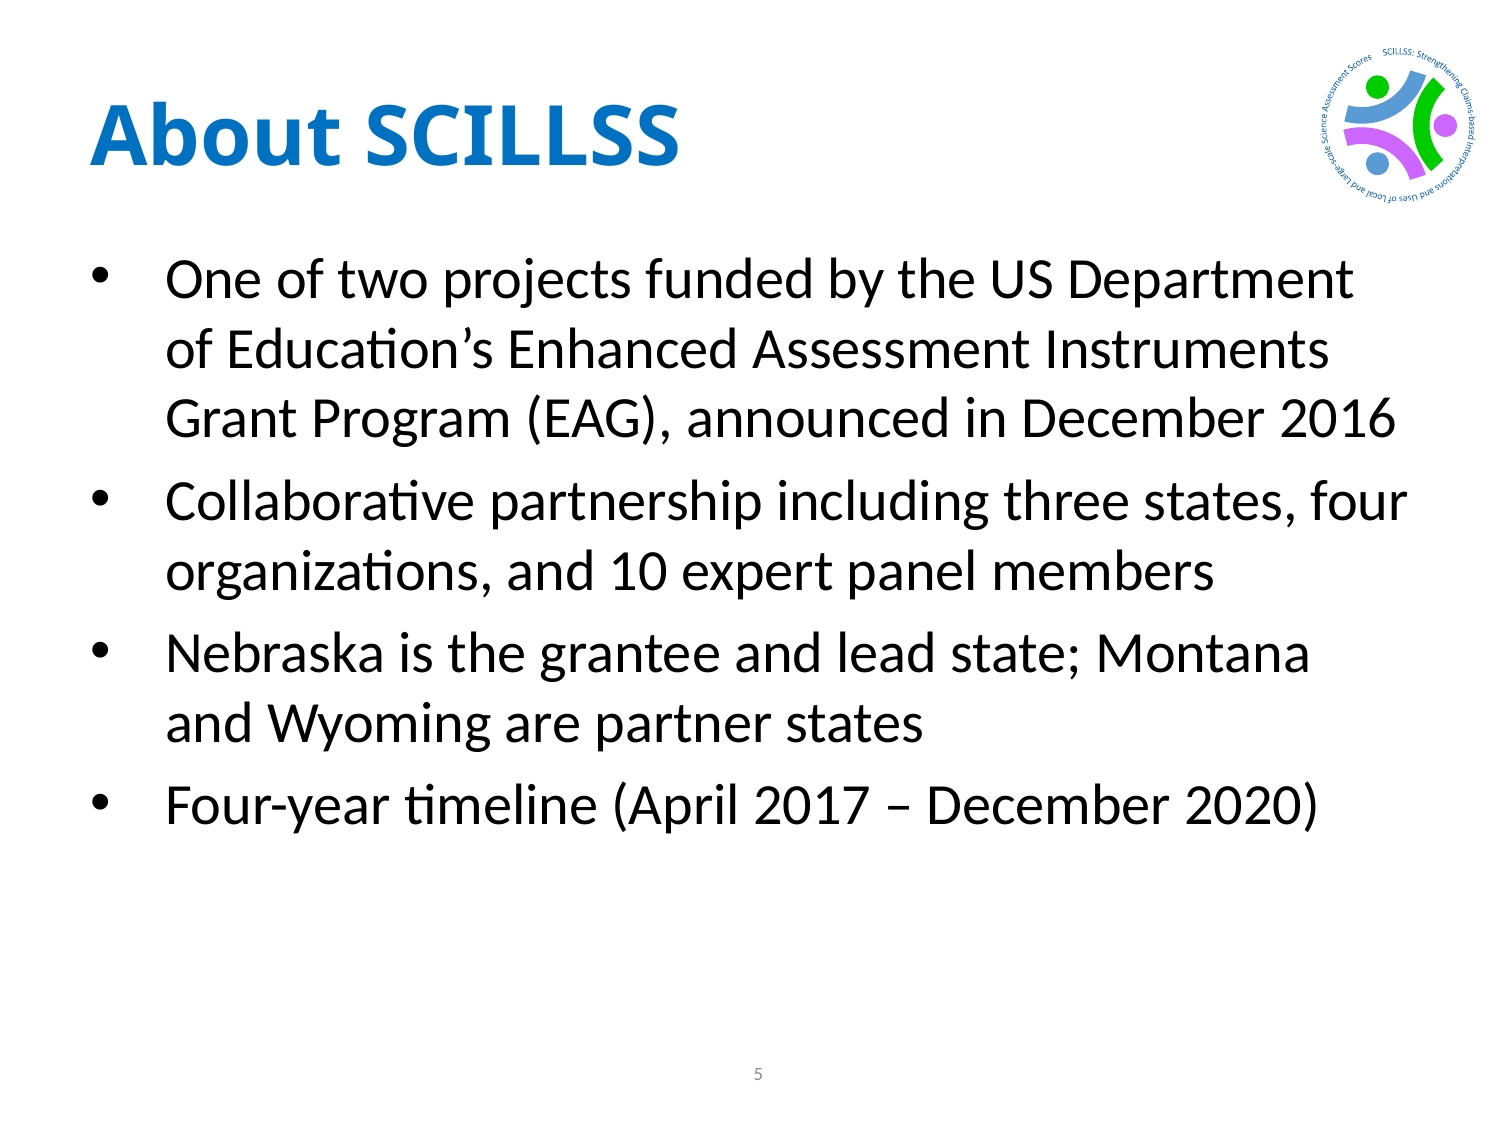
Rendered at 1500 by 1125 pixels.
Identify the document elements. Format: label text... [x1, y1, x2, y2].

list One of two projects funded by the US Department of Education’s Enhanced Assessment Instruments Grant Program (EAG), announced in December 2016 Collaborative partnership including three states, four organizations, and 10 expert panel members Nebraska is the grantee and lead state; Montana and Wyoming are partner states Four-year timeline (April 2017 – December 2020) [75, 232, 1425, 947]
title About SCILLSS [75, 45, 1425, 232]
